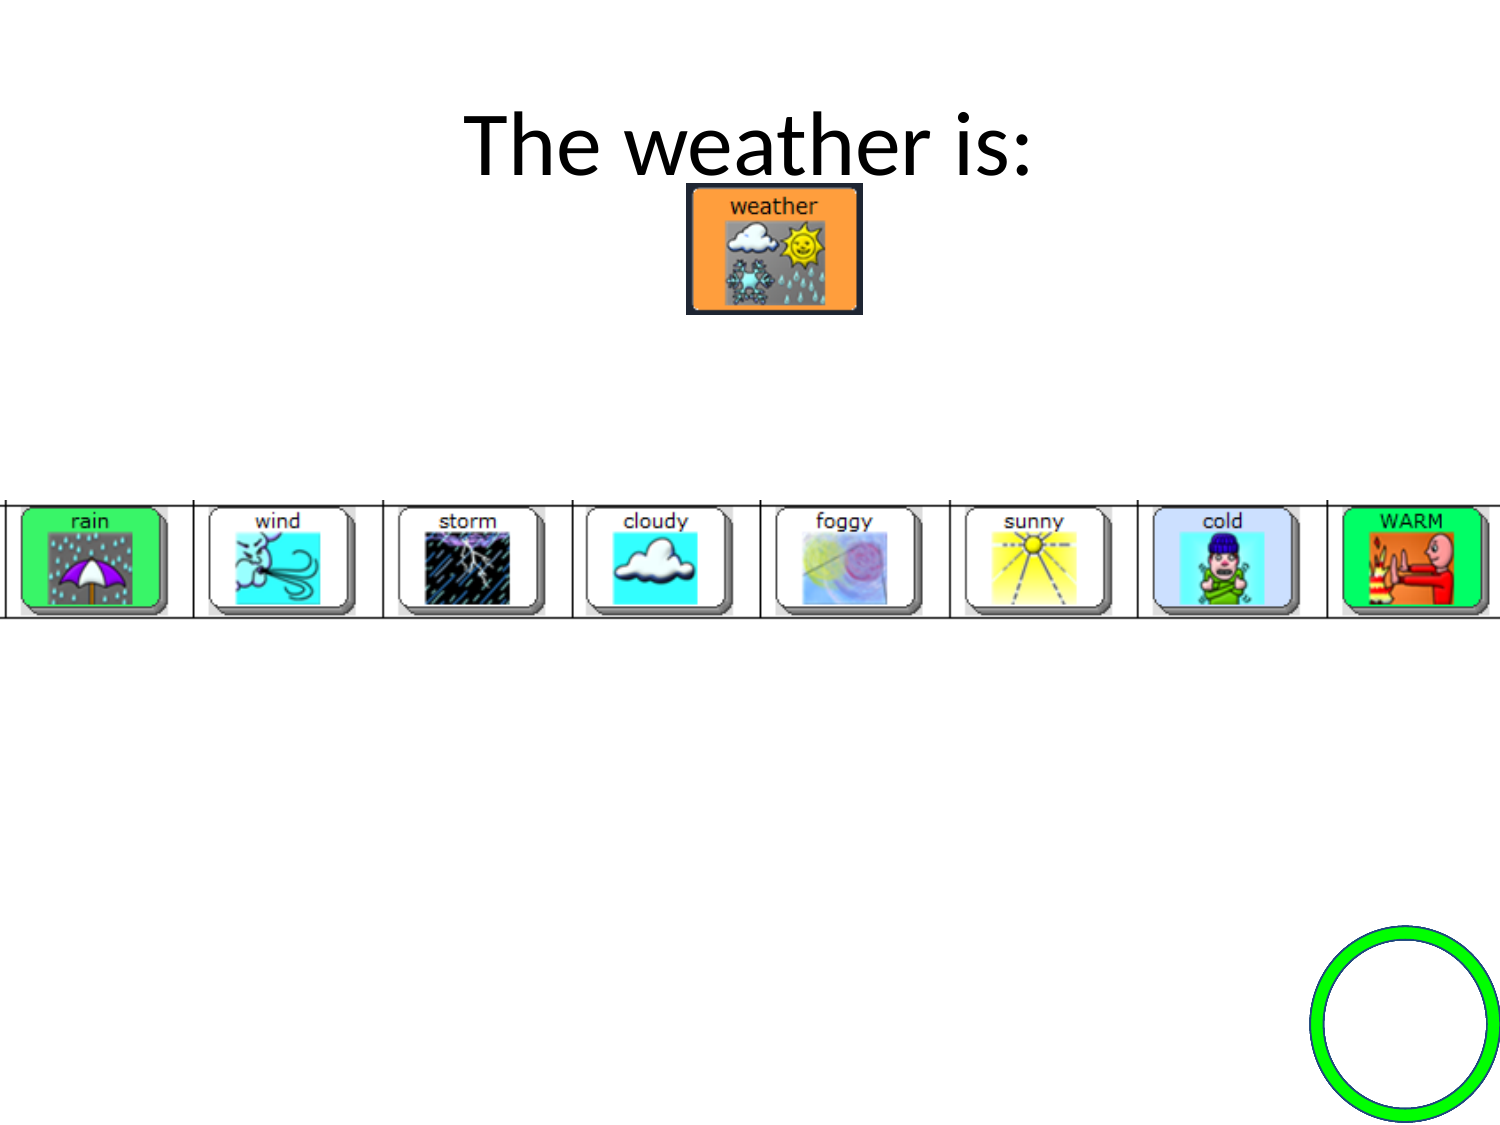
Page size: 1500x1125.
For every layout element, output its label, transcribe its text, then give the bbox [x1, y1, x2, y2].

picture [685, 183, 863, 316]
title The weather is: [75, 45, 1425, 233]
text_box [1310, 926, 1500, 1122]
picture [0, 500, 1500, 621]
